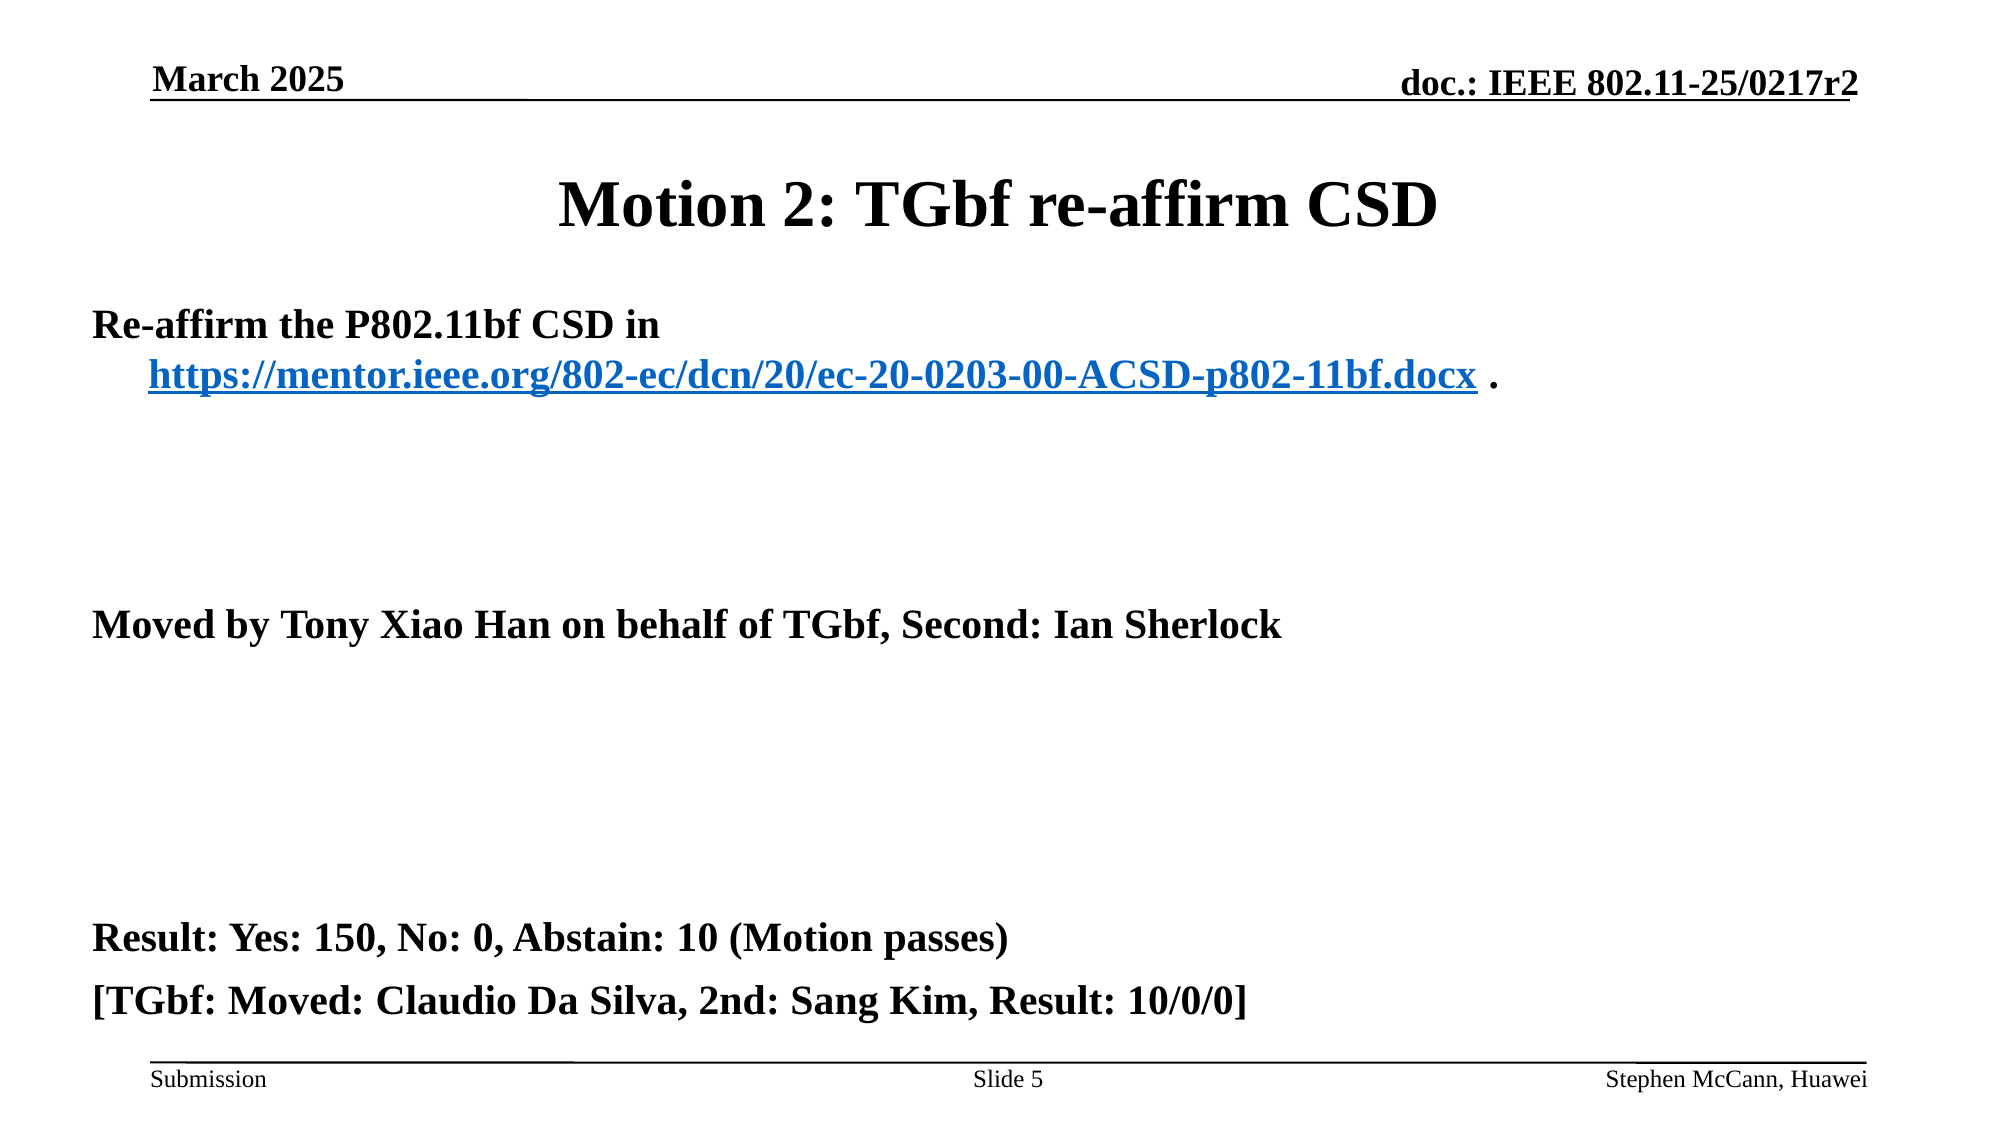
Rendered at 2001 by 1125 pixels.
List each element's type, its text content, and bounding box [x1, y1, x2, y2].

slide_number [152, 54, 563, 100]
slide_number Slide 5 [950, 1061, 1067, 1123]
list Re-affirm the P802.11bf CSD in https://mentor.ieee.org/802-ec/dcn/20/ec-20-0203-00-ACSD-p802-11bf.docx . Moved by Tony Xiao Han on behalf of TGbf, Second: Ian Sherlock Result: Yes: 150, No: 0, Abstain: 10 (Motion passes) [TGbf: Moved: Claudio Da Silva, 2nd: Sang Kim, Result: 10/0/0] [76, 289, 1940, 1063]
title Motion 2: TGbf re-affirm CSD [149, 112, 1850, 288]
footer Stephen McCann, Huawei [1171, 1061, 1869, 1093]
